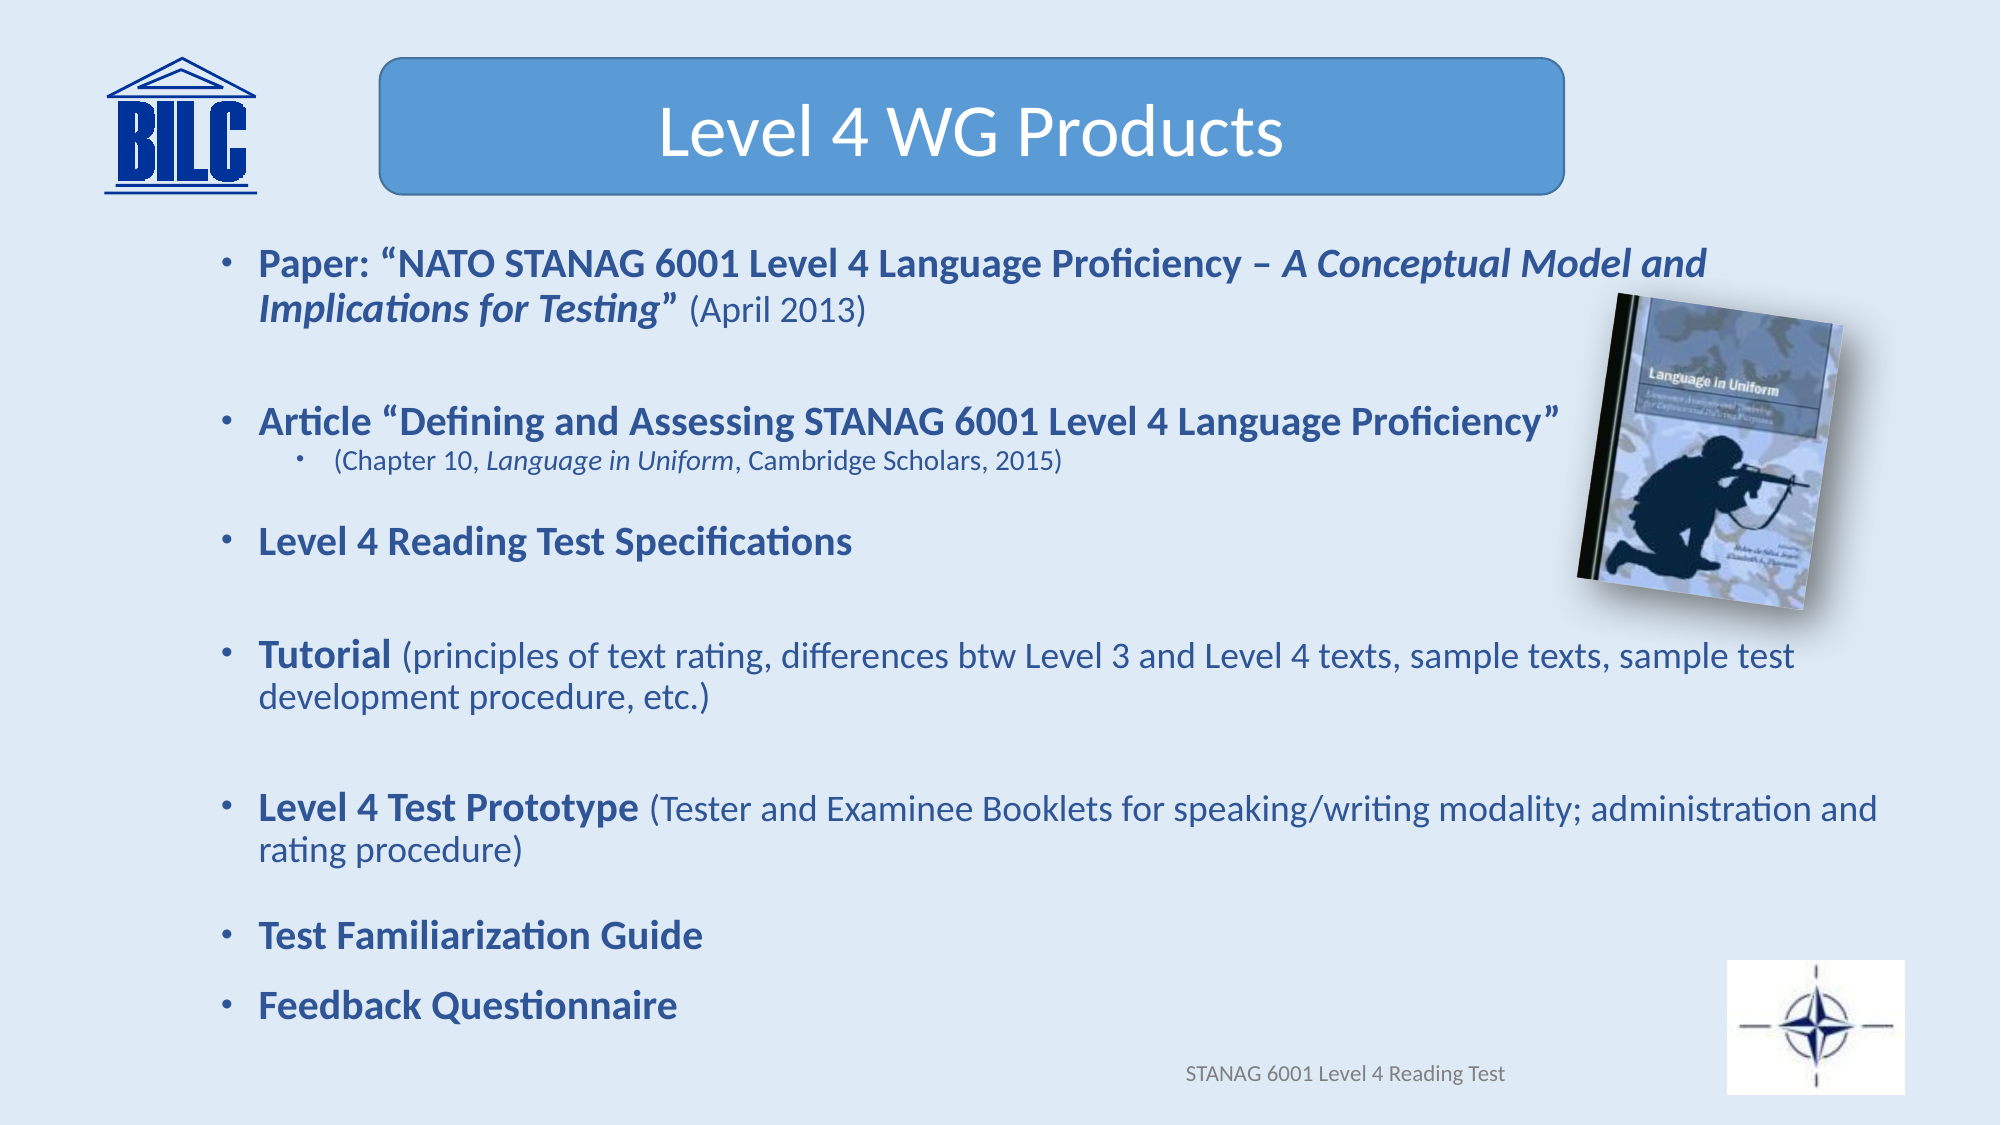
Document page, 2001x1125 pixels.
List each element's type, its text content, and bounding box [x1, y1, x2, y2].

text_box Level 4 WG Products [378, 57, 1566, 196]
slide_number STANAG 6001 Level 4 Reading Test [1170, 1042, 1637, 1103]
picture [1577, 293, 1843, 609]
picture [1727, 960, 1905, 1095]
list Paper: “NATO STANAG 6001 Level 4 Language Proficiency – A Conceptual Model and Implications for Testing” (April 2013) Article “Defining and Assessing STANAG 6001 Level 4 Language Proficiency” (Chapter 10, Language in Uniform, Cambridge Scholars, 2015) Level 4 Reading Test Specifications Tutorial (principles of text rating, differences btw Level 3 and Level 4 texts, sample texts, sample test development procedure, etc.) Level 4 Test Prototype (Tester and Examinee Booklets for speaking/writing modality; administration and rating procedure) Test Familiarization Guide Feedback Questionnaire [206, 234, 1905, 1069]
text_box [104, 56, 258, 195]
